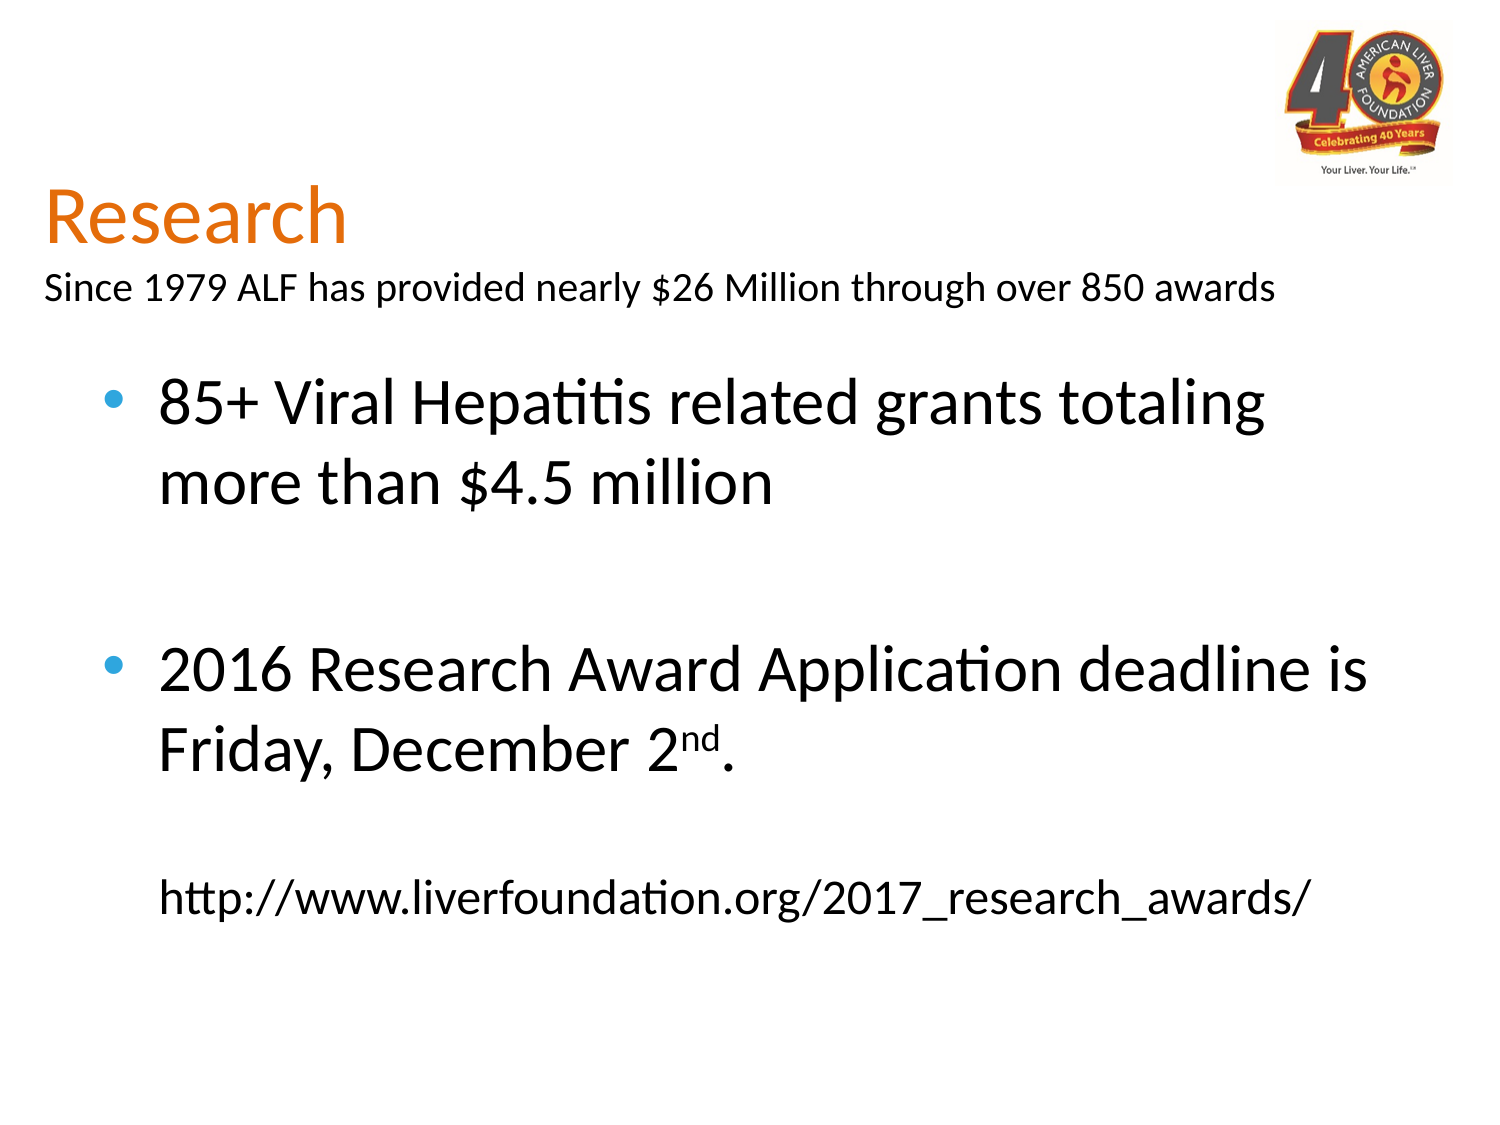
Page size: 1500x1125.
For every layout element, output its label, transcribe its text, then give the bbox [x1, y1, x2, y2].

list 85+ Viral Hepatitis related grants totaling more than $4.5 million 2016 Research Award Application deadline is Friday, December 2nd. http://www.liverfoundation.org/2017_research_awards/ [87, 350, 1438, 1093]
picture [1274, 19, 1454, 186]
title Research Since 1979 ALF has provided nearly $26 Million through over 850 awards [29, 138, 1380, 232]
